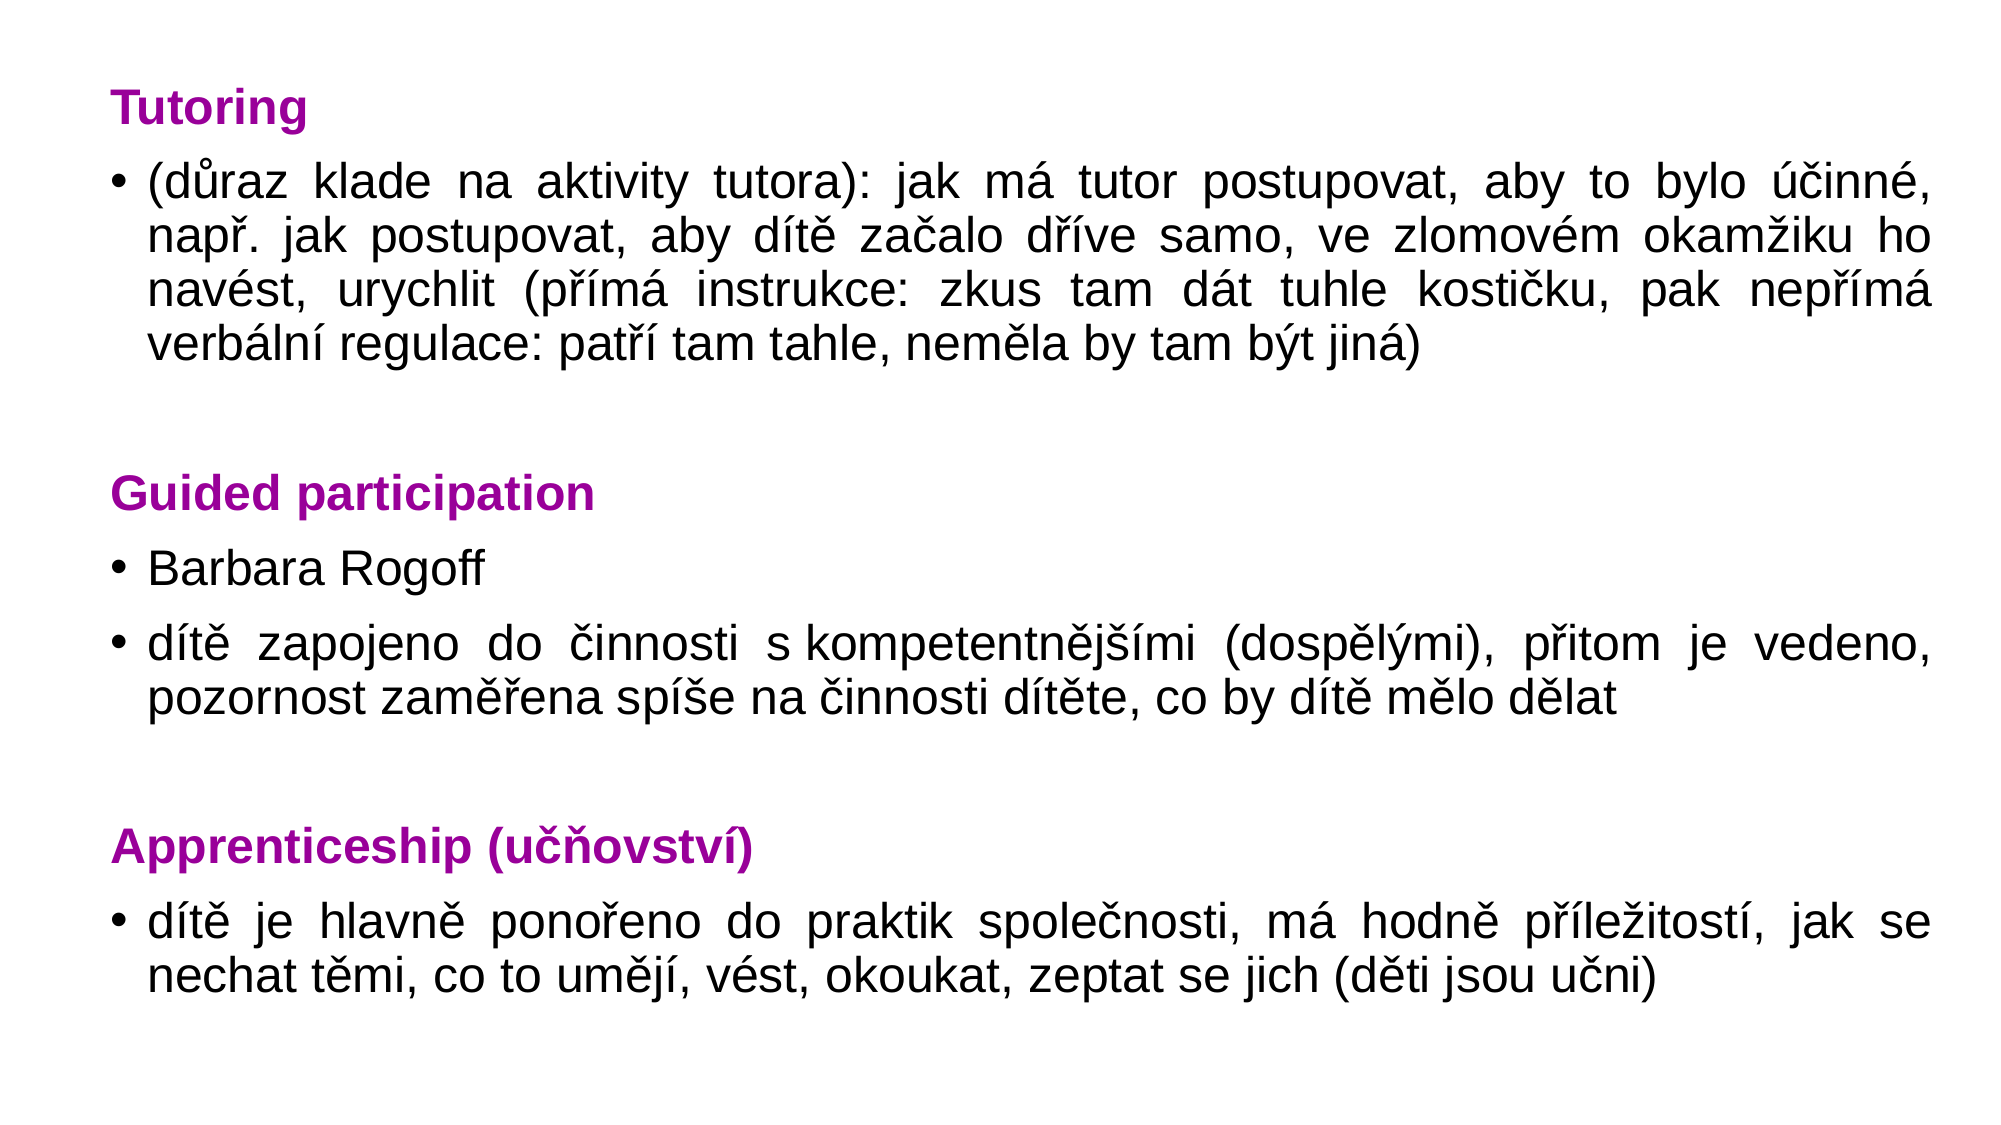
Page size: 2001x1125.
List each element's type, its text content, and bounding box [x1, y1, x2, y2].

list Tutoring (důraz klade na aktivity tutora): jak má tutor postupovat, aby to bylo účinné, např. jak postupovat, aby dítě začalo dříve samo, ve zlomovém okamžiku ho navést, urychlit (přímá instrukce: zkus tam dát tuhle kostičku, pak nepřímá verbální regulace: patří tam tahle, neměla by tam být jiná) Guided participation Barbara Rogoff dítě zapojeno do činnosti s kompetentnějšími (dospělými), přitom je vedeno, pozornost zaměřena spíše na činnosti dítěte, co by dítě mělo dělat Apprenticeship (učňovství) dítě je hlavně ponořeno do praktik společnosti, má hodně příležitostí, jak se nechat těmi, co to umějí, vést, okoukat, zeptat se jich (děti jsou učni) [94, 73, 1949, 1067]
